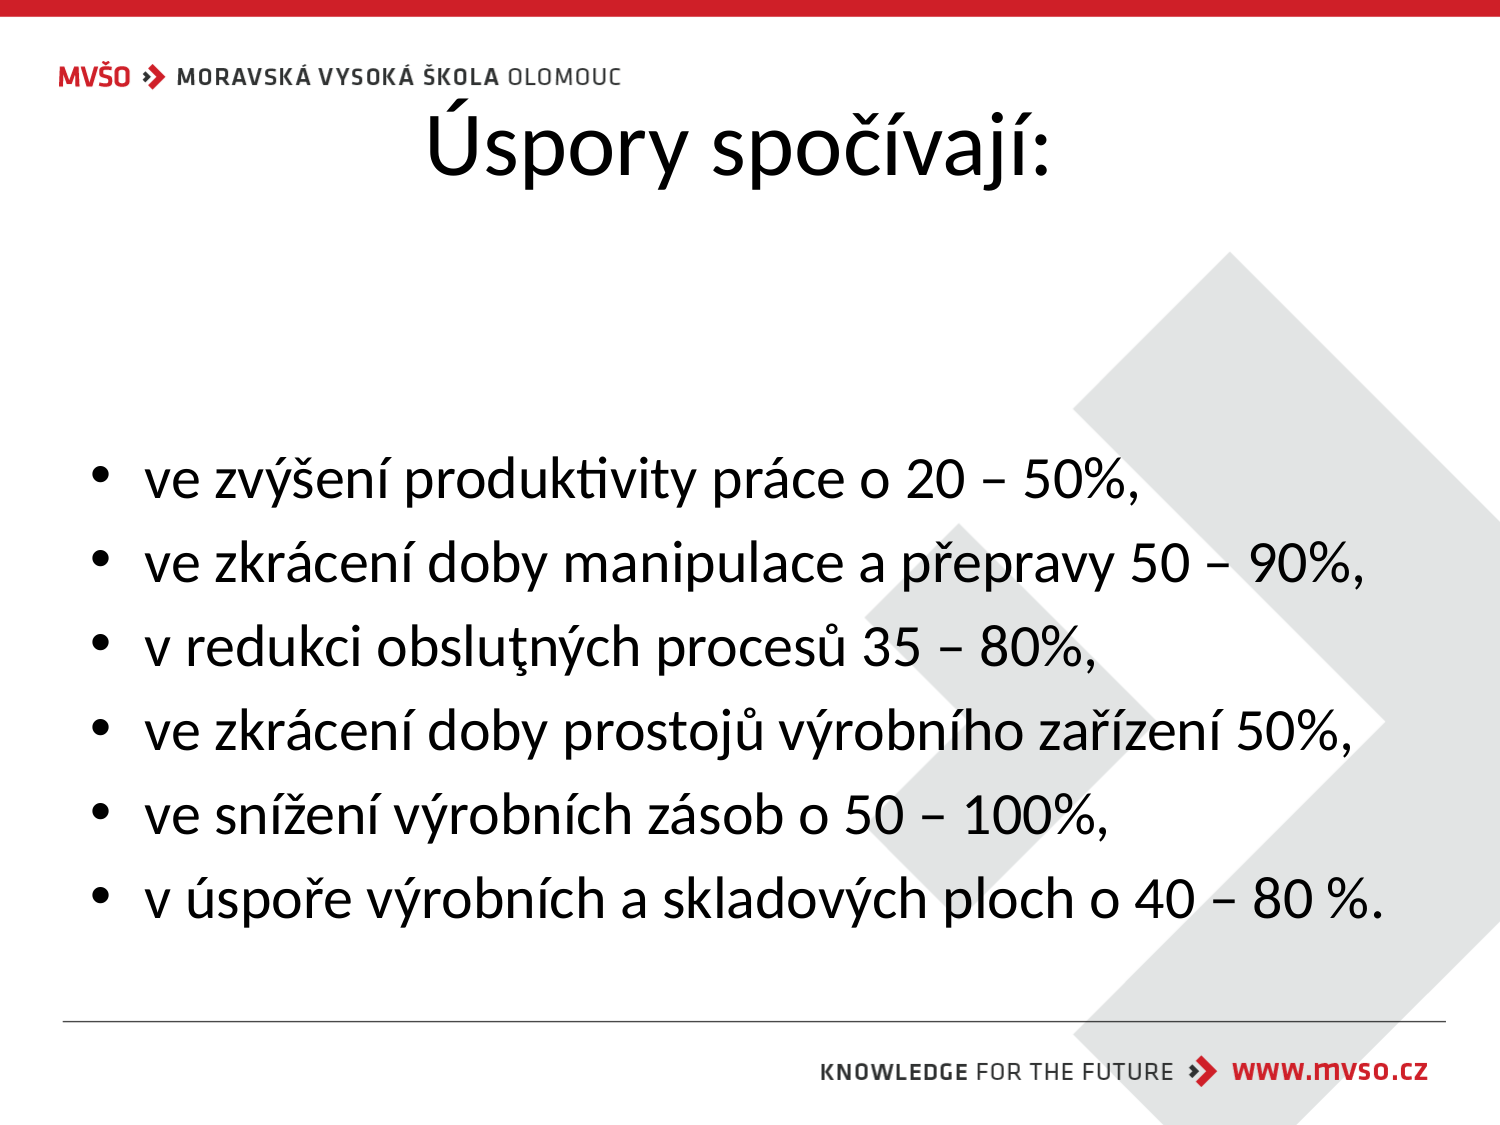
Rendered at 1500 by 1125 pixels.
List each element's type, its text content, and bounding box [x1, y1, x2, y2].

list ve zvýšení produktivity práce o 20 – 50%, ve zkrácení doby manipulace a přepravy 50 – 90%, v redukci obsluţných procesů 35 – 80%, ve zkrácení doby prostojů výrobního zařízení 50%, ve snížení výrobních zásob o 50 – 100%, v úspoře výrobních a skladových ploch o 40 – 80 %. [75, 262, 1425, 1005]
picture [0, 0, 1500, 1125]
title Úspory spočívají: [75, 45, 1425, 233]
